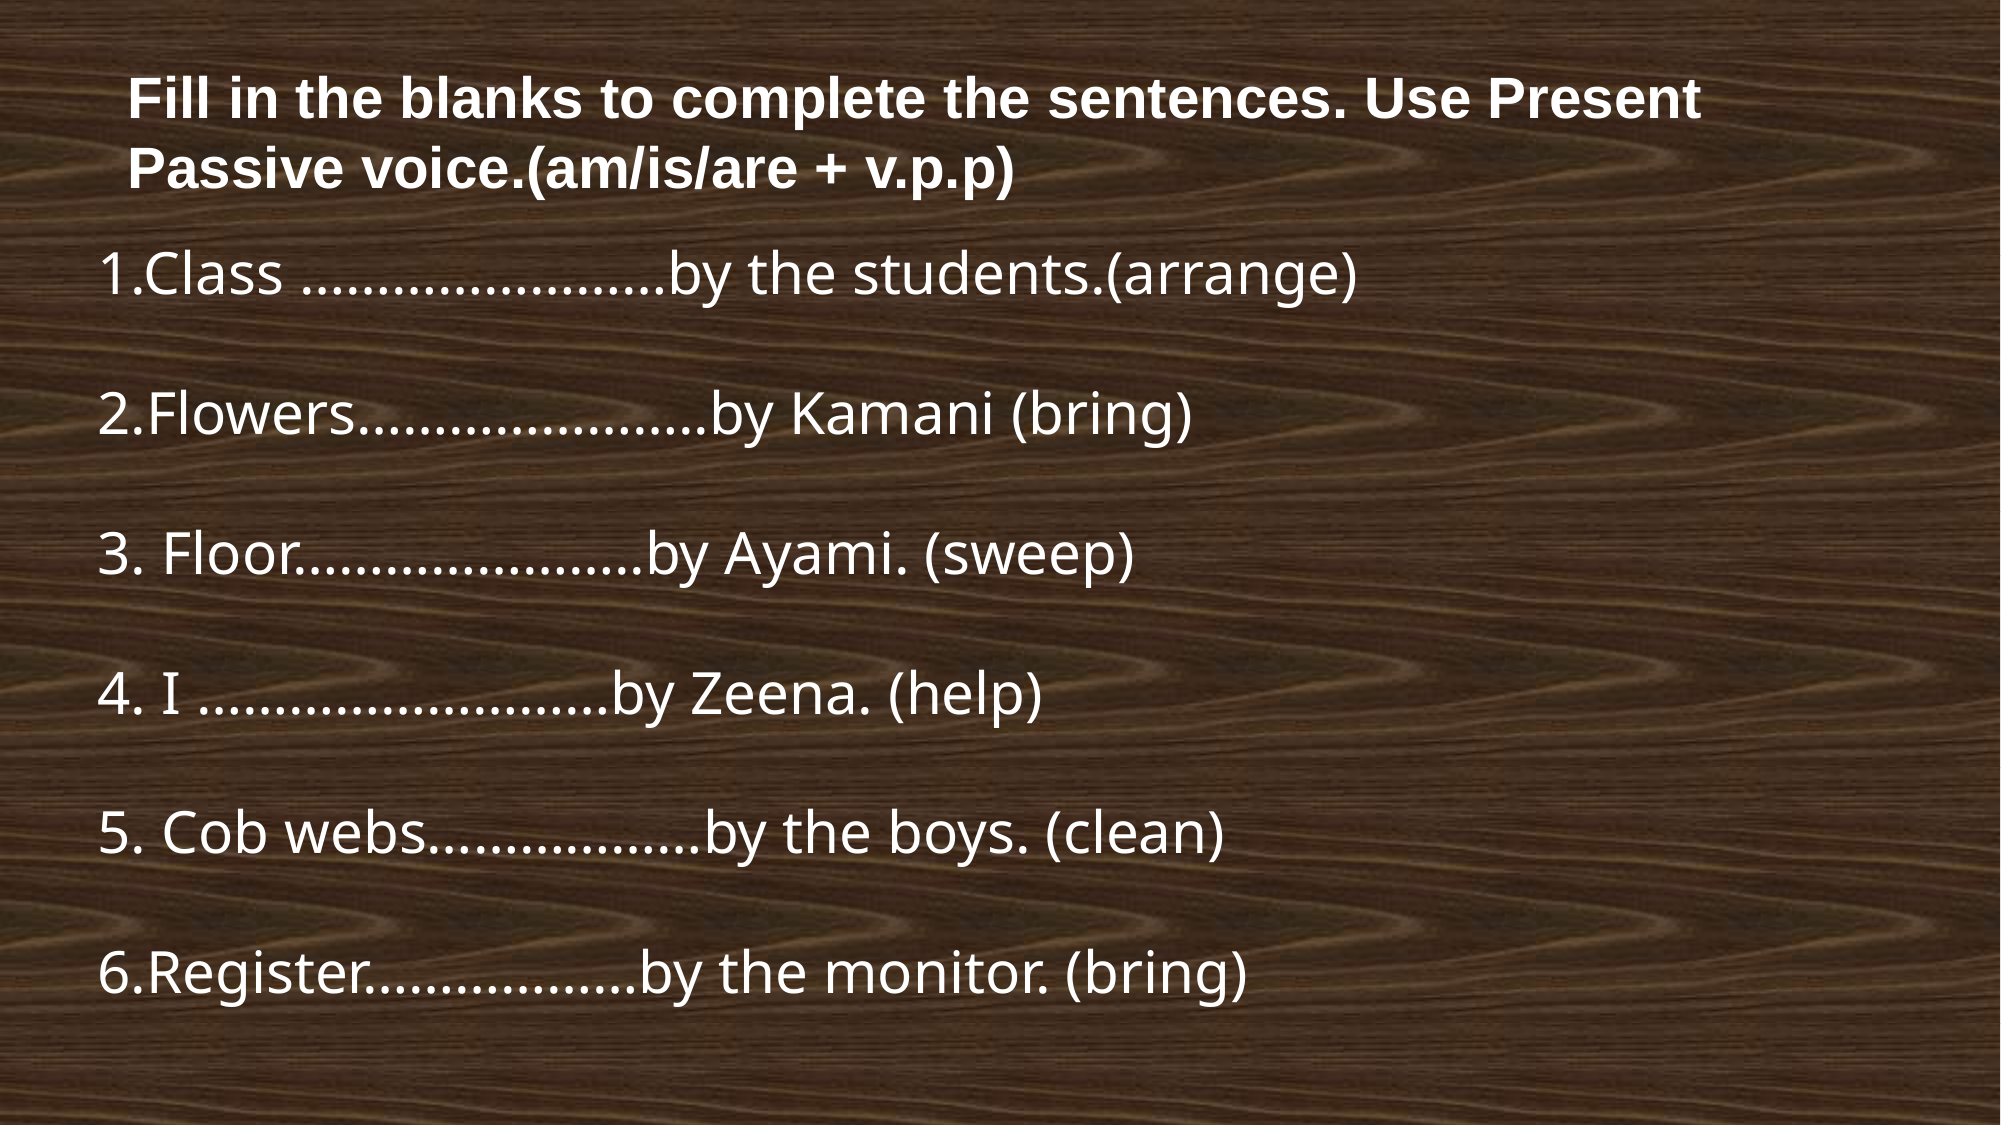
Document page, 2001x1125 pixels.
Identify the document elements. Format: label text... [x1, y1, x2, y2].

text_box 1.Class ……………………by the students.(arrange) 2.Flowers…………………..by Kamani (bring) 3. Floor…………………..by Ayami. (sweep) 4. I ………………………by Zeena. (help) 5. Cob webs………………by the boys. (clean) 6.Register………………by the monitor. (bring) [83, 228, 1909, 1013]
text_box Fill in the blanks to complete the sentences. Use Present Passive voice.(am/is/are + v.p.p) [113, 53, 1867, 208]
picture [0, 0, 2001, 1125]
